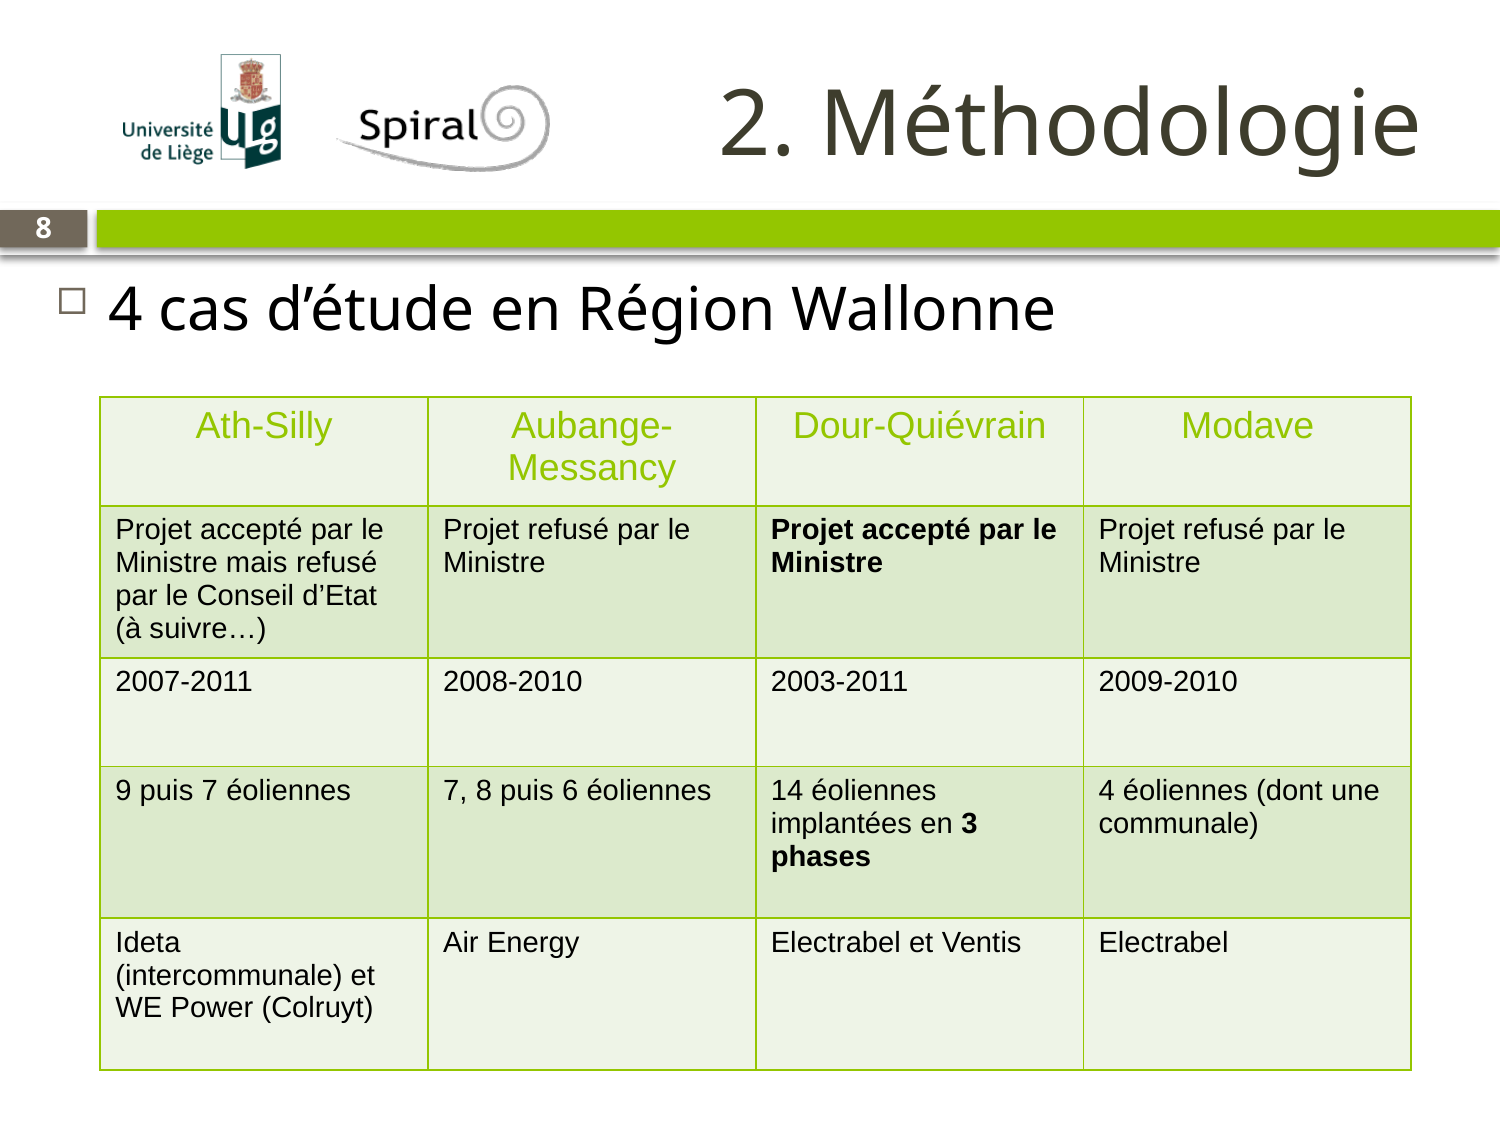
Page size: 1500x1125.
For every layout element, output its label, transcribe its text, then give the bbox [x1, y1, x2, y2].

table_cell Projet accepté par le Ministre [757, 507, 1083, 657]
table_cell Ideta (intercommunale) et WE Power (Colruyt) [101, 919, 427, 1069]
table_cell 2008-2010 [429, 659, 755, 766]
table_cell 9 puis 7 éoliennes [101, 767, 427, 917]
list 4 cas d’étude en Région Wallonne [41, 262, 1388, 1059]
table_header Dour-Quiévrain [757, 398, 1083, 505]
table_cell 2003-2011 [757, 659, 1083, 766]
table_cell Projet refusé par le Ministre [1084, 507, 1410, 657]
picture [123, 54, 281, 170]
table_cell 7, 8 puis 6 éoliennes [429, 767, 755, 917]
title 2. Méthodologie [100, 37, 1438, 200]
table_header Ath-Silly [101, 398, 427, 505]
table_cell 2007-2011 [101, 659, 427, 766]
picture [336, 85, 550, 172]
table_cell Electrabel et Ventis [757, 919, 1083, 1069]
table_cell 4 éoliennes (dont une communale) [1084, 767, 1410, 917]
table_header Modave [1084, 398, 1410, 505]
table_cell 2009-2010 [1084, 659, 1410, 766]
table_cell 14 éoliennes implantées en 3 phases [757, 767, 1083, 917]
table_cell Air Energy [429, 919, 755, 1069]
slide_number 8 [0, 208, 88, 249]
table_cell Projet accepté par le Ministre mais refusé par le Conseil d’Etat (à suivre…) [101, 507, 427, 657]
table_cell Projet refusé par le Ministre [429, 507, 755, 657]
table_cell Electrabel [1084, 919, 1410, 1069]
table_header Aubange-Messancy [429, 398, 755, 505]
